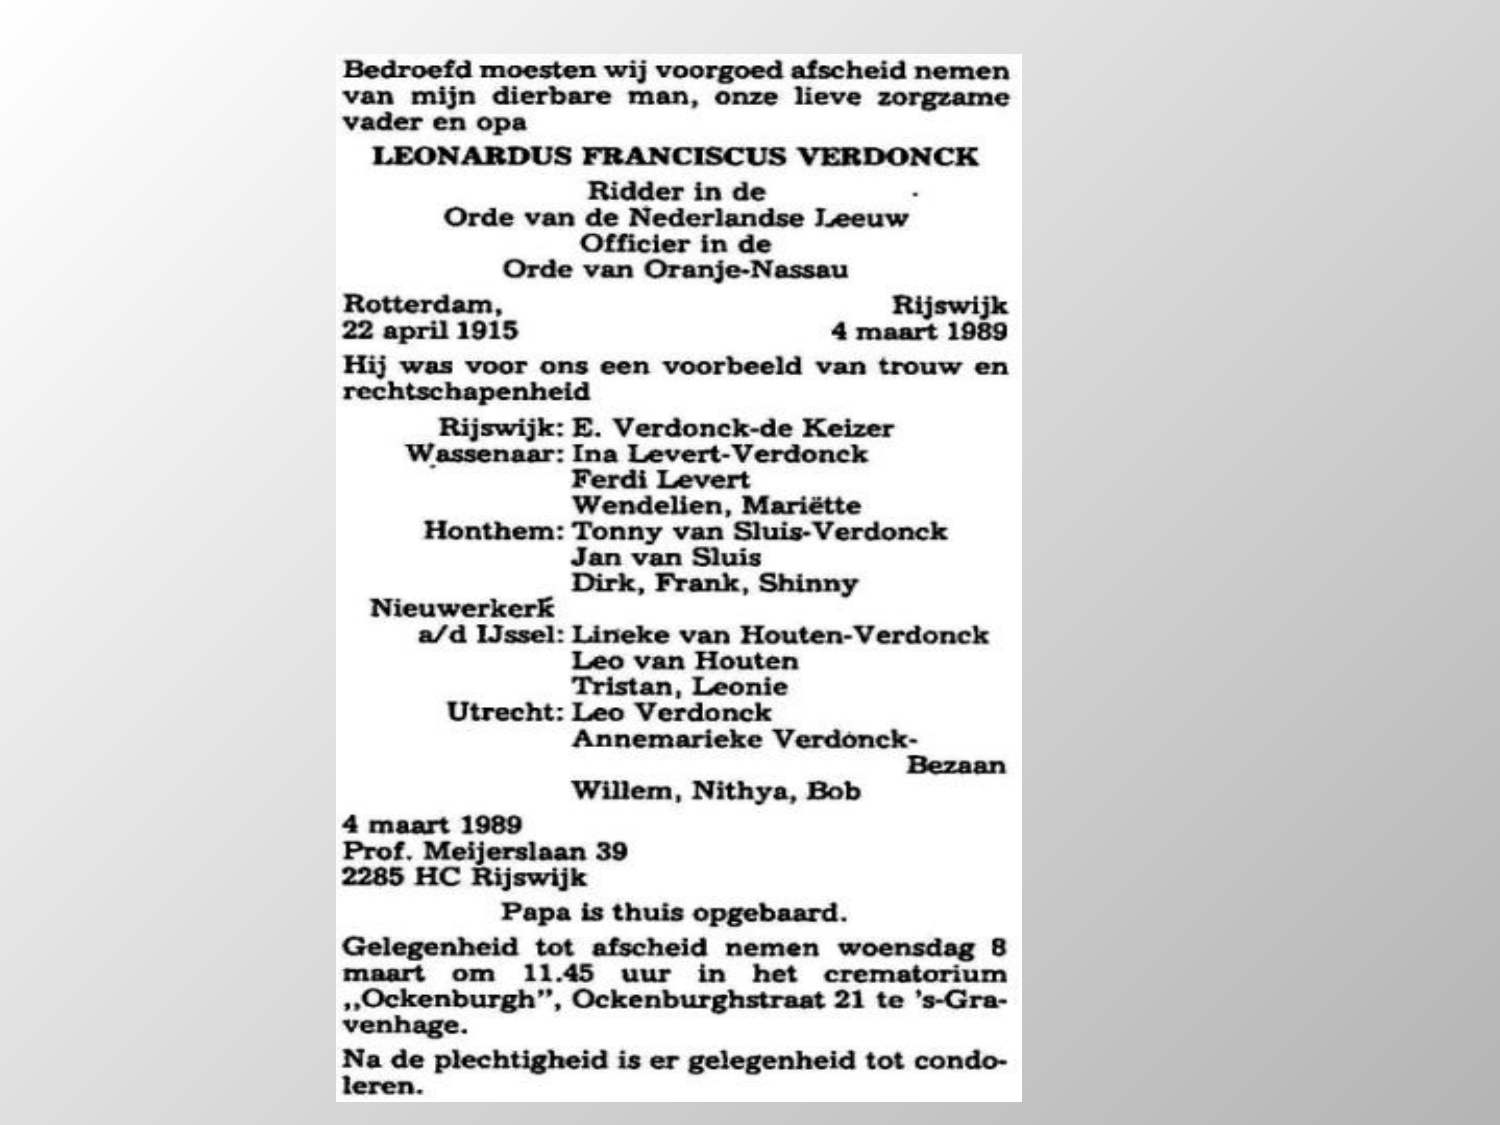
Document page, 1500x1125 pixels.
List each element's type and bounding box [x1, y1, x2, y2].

picture [336, 54, 1022, 1102]
